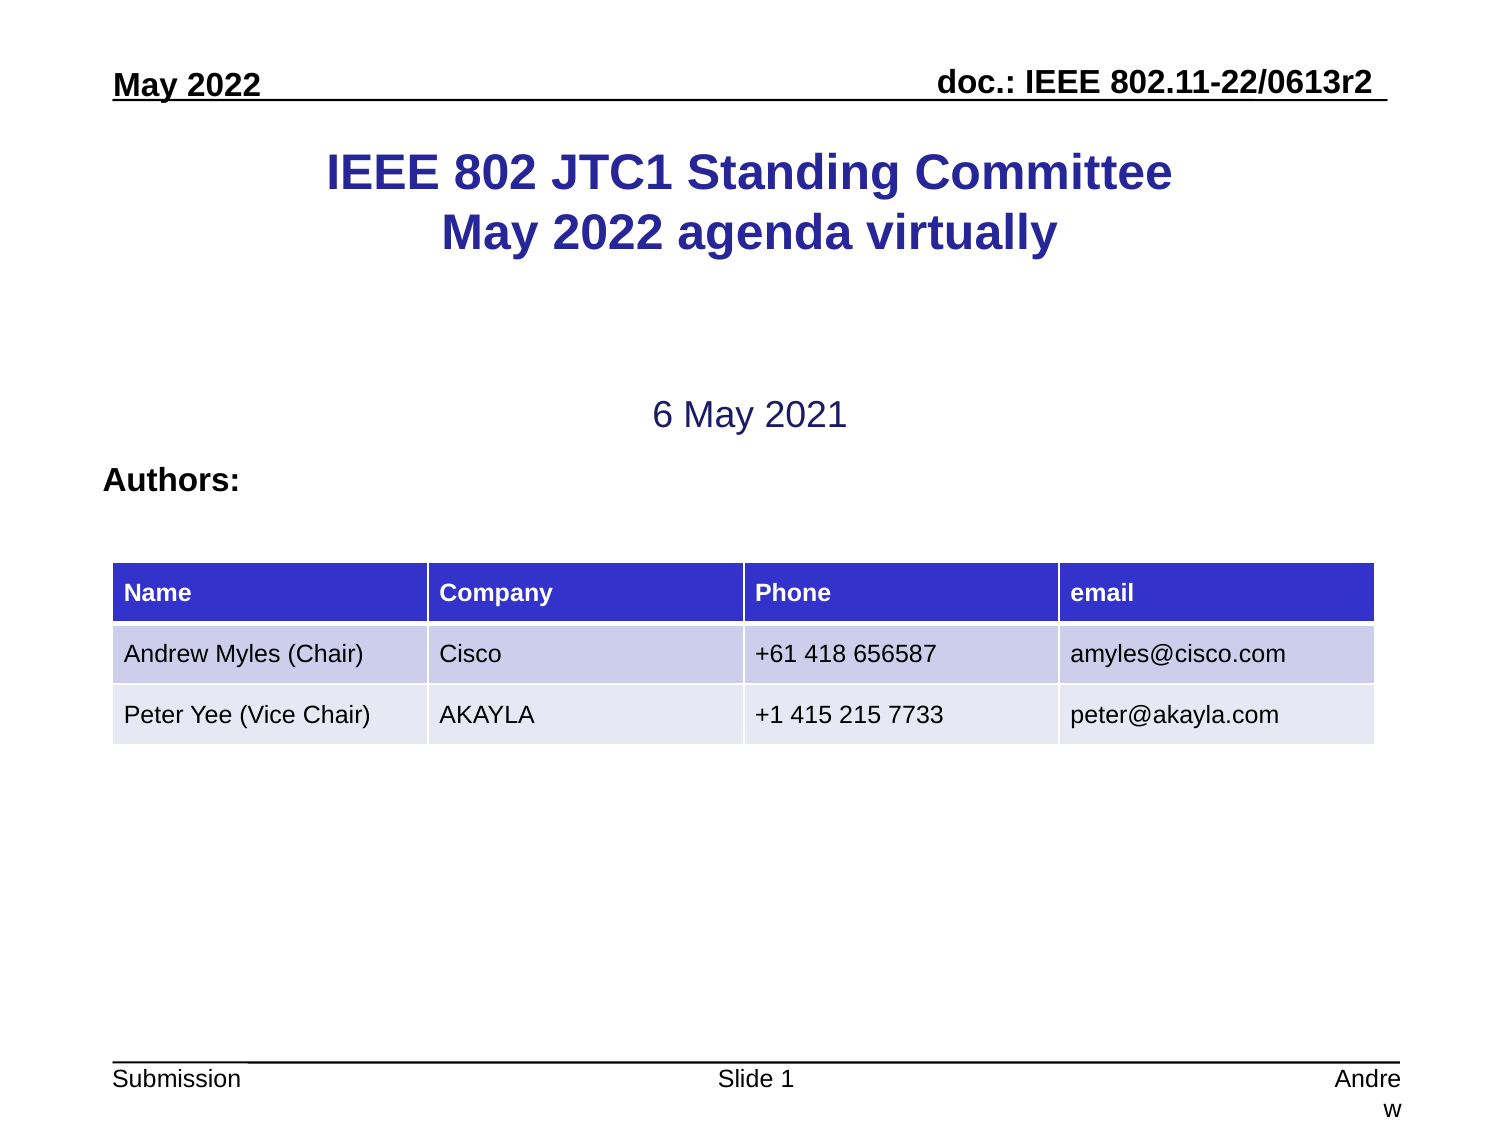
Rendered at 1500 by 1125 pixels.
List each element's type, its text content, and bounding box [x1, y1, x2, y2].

slide_number Slide 1 [709, 1061, 803, 1093]
table_cell +1 415 215 7733 [745, 685, 1058, 744]
table_cell peter@akayla.com [1060, 685, 1374, 744]
table_cell +61 418 656587 [745, 626, 1058, 683]
table_cell AKAYLA [429, 685, 743, 744]
table_cell Cisco [429, 626, 743, 683]
table_cell amyles@cisco.com [1060, 626, 1374, 683]
table_header Name [113, 563, 427, 621]
list 6 May 2021 [112, 382, 1388, 445]
table_cell Andrew Myles (Chair) [113, 626, 427, 683]
table_header Company [429, 563, 743, 621]
table_header email [1060, 563, 1374, 621]
table_header Phone [745, 563, 1058, 621]
footer Andrew Myles, Cisco [1320, 1061, 1402, 1093]
text_box Authors: [87, 450, 325, 513]
title IEEE 802 JTC1 Standing Committee May 2022 agenda virtually [112, 112, 1388, 288]
table_cell Peter Yee (Vice Chair) [113, 685, 427, 744]
